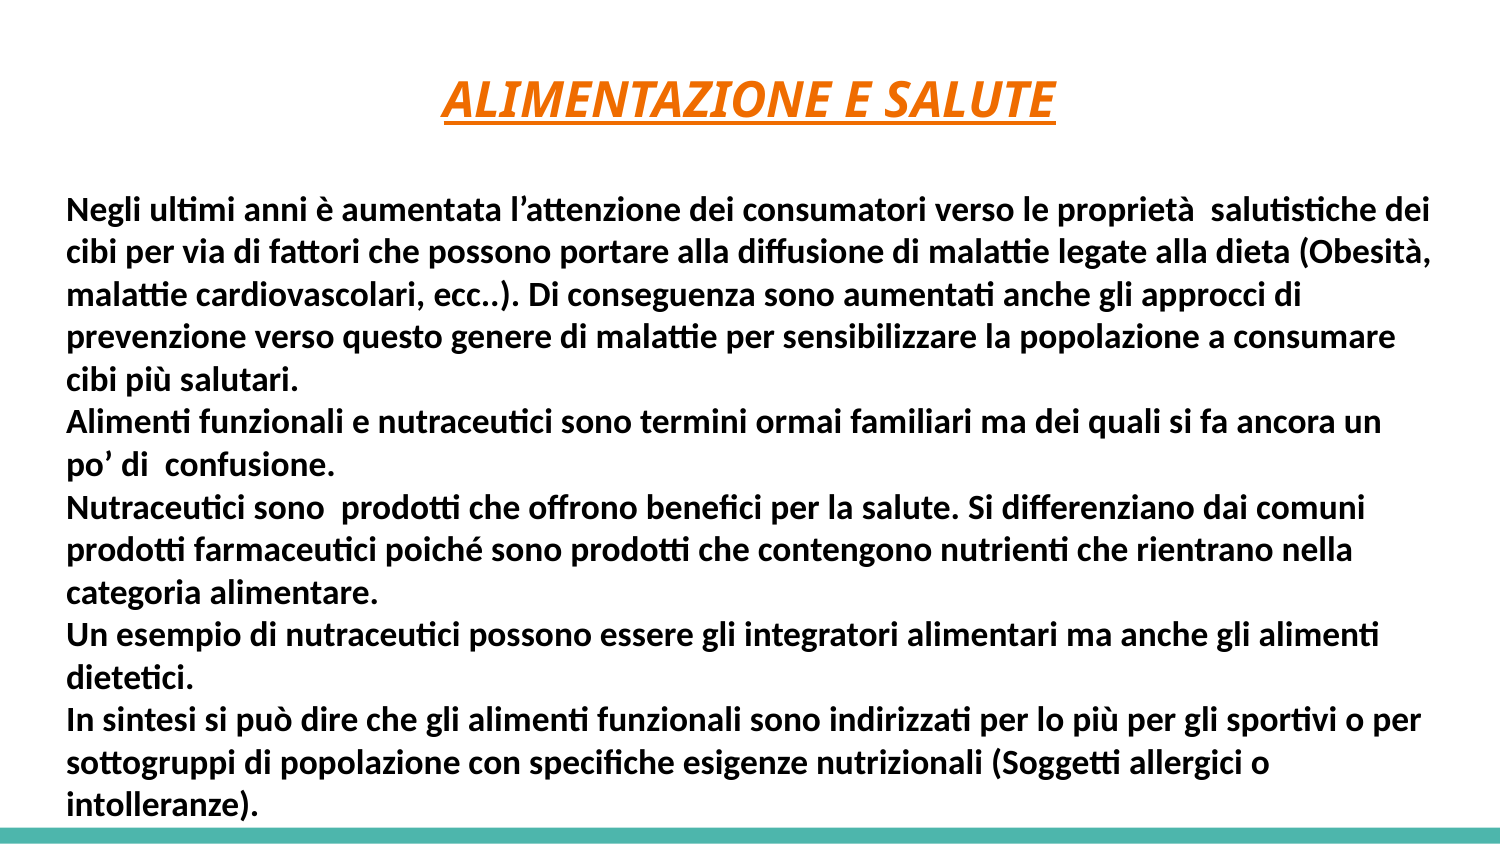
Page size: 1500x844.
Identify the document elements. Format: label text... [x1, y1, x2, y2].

text_box Negli ultimi anni è aumentata l’attenzione dei consumatori verso le proprietà salutistiche dei cibi per via di fattori che possono portare alla diffusione di malattie legate alla dieta (Obesità, malattie cardiovascolari, ecc..). Di conseguenza sono aumentati anche gli approcci di prevenzione verso questo genere di malattie per sensibilizzare la popolazione a consumare cibi più salutari. Alimenti funzionali e nutraceutici sono termini ormai familiari ma dei quali si fa ancora un po’ di confusione. Nutraceutici sono prodotti che offrono benefici per la salute. Si differenziano dai comuni prodotti farmaceutici poiché sono prodotti che contengono nutrienti che rientrano nella categoria alimentare. Un esempio di nutraceutici possono essere gli integratori alimentari ma anche gli alimenti dietetici. In sintesi si può dire che gli alimenti funzionali sono indirizzati per lo più per gli sportivi o per sottogruppi di popolazione con specifiche esigenze nutrizionali (Soggetti allergici o intolleranze). [51, 178, 1449, 422]
title ALIMENTAZIONE E SALUTE [51, 39, 1449, 156]
